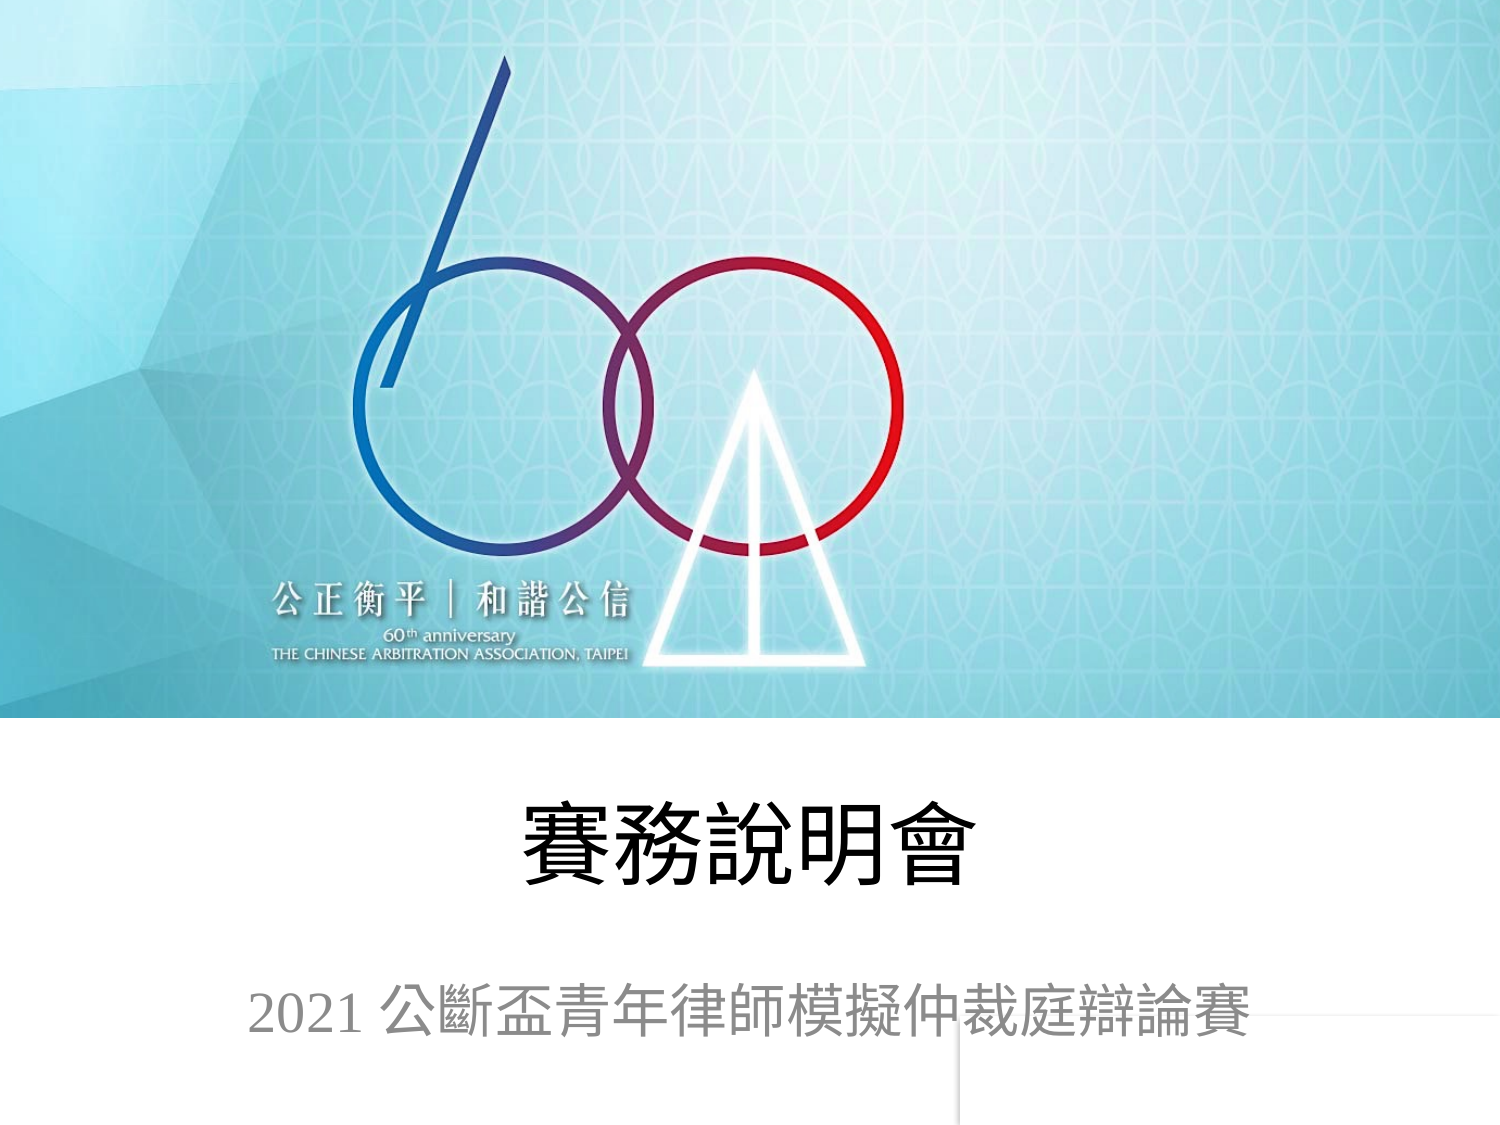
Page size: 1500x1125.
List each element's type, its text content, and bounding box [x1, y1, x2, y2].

title 賽務說明會 [112, 742, 1388, 943]
picture [0, 0, 1500, 718]
subtitle 2021公斷盃青年律師模擬仲裁庭辯論賽 [225, 967, 1275, 1085]
